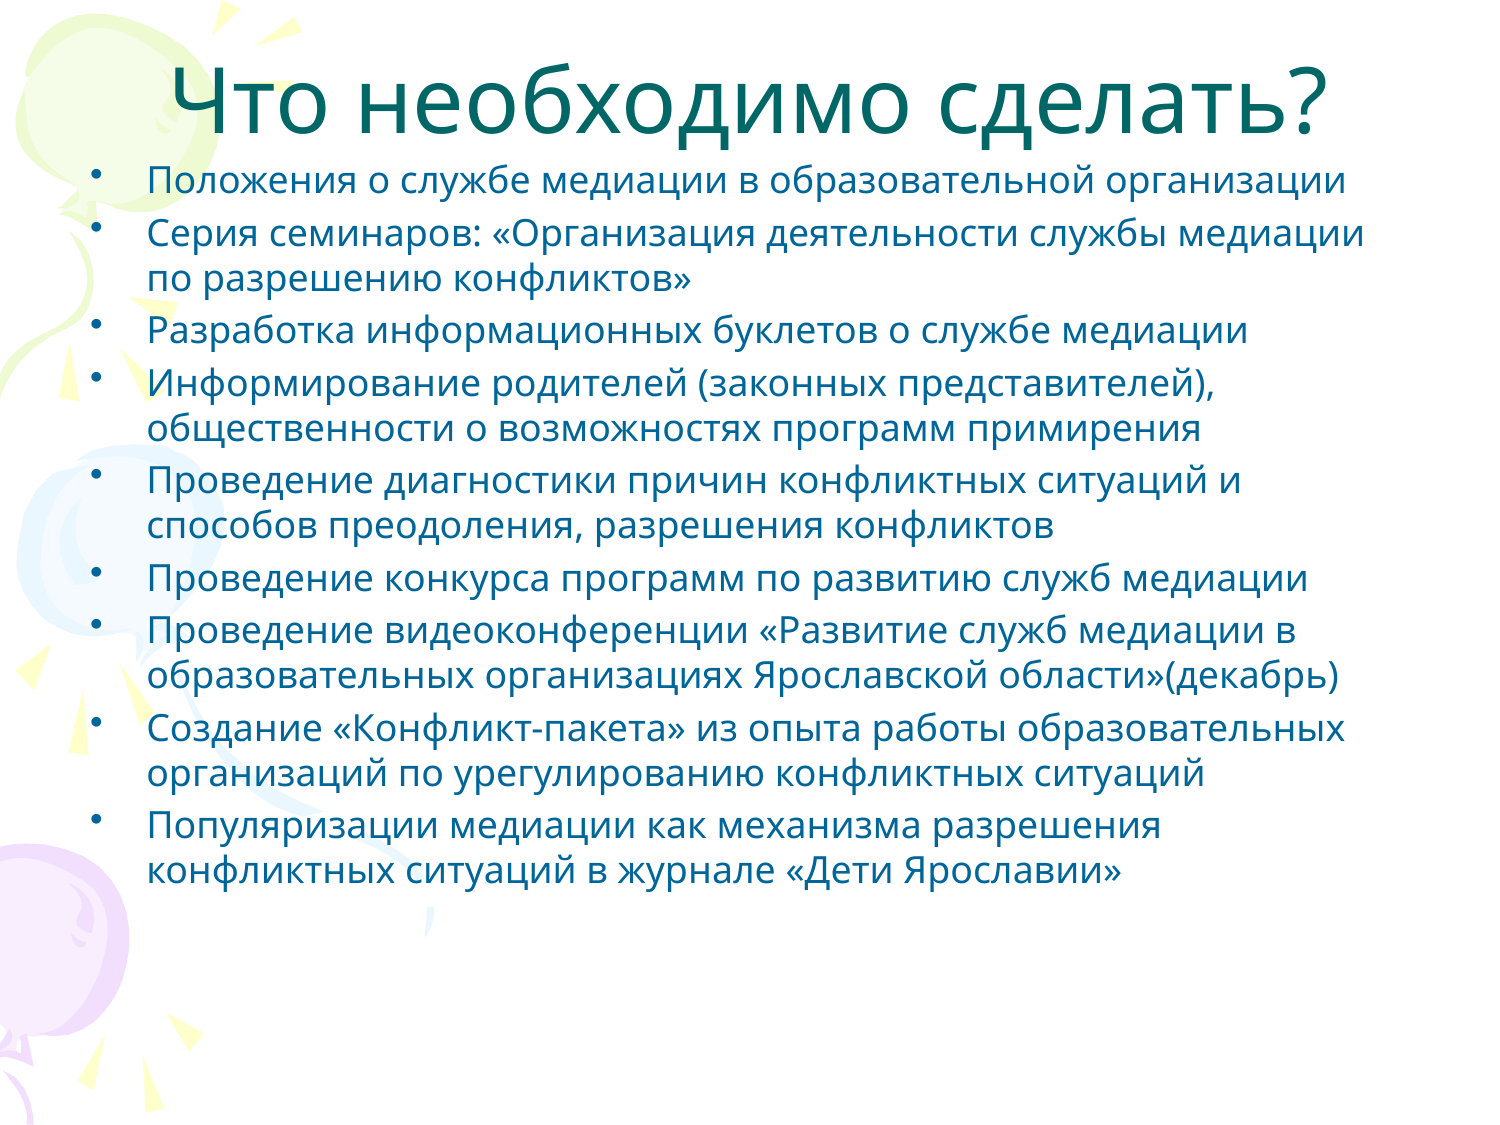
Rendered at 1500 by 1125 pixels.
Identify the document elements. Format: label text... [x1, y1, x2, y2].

title Что необходимо сделать? [72, 16, 1425, 161]
list Положения о службе медиации в образовательной организации Серия семинаров: «Организация деятельности службы медиации по разрешению конфликтов» Разработка информационных буклетов о службе медиации Информирование родителей (законных представителей), общественности о возможностях программ примирения Проведение диагностики причин конфликтных ситуаций и способов преодоления, разрешения конфликтов Проведение конкурса программ по развитию служб медиации Проведение видеоконференции «Развитие служб медиации в образовательных организациях Ярославской области»(декабрь) Создание «Конфликт-пакета» из опыта работы образовательных организаций по урегулированию конфликтных ситуаций Популяризации медиации как механизма разрешения конфликтных ситуаций в журнале «Дети Ярославии» [75, 148, 1425, 994]
